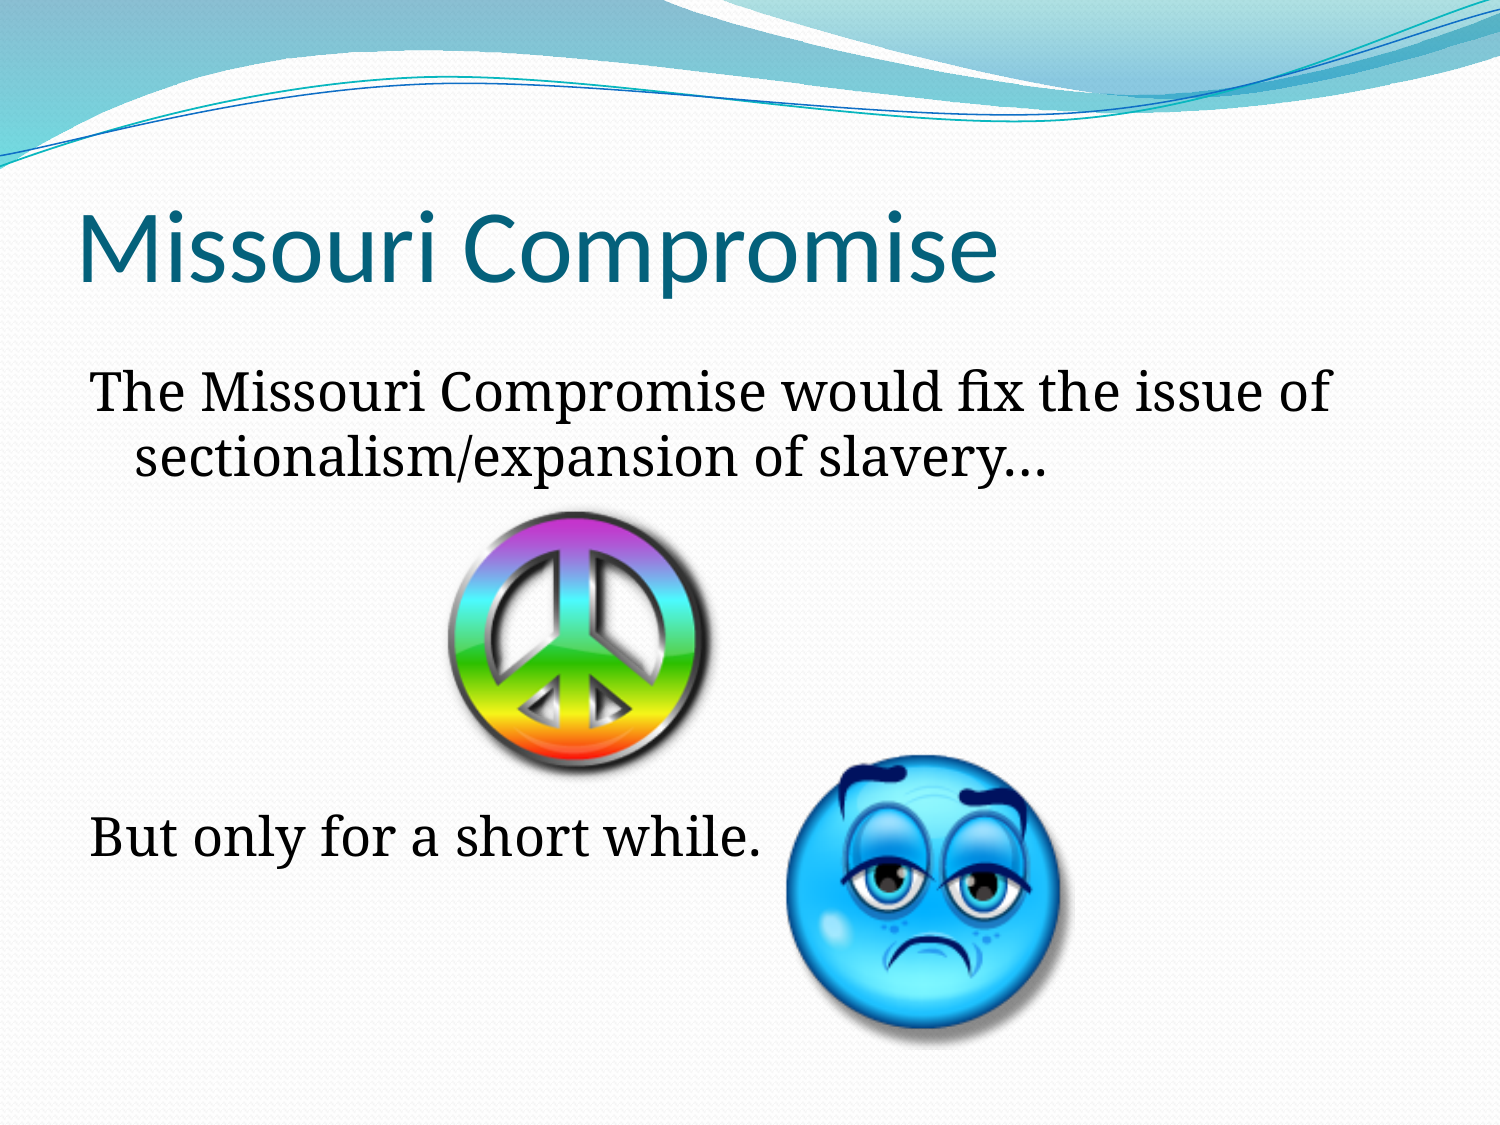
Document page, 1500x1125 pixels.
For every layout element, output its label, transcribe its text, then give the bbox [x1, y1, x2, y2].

picture [437, 499, 726, 788]
list The Missouri Compromise would fix the issue of sectionalism/expansion of slavery… But only for a short while. [75, 350, 1400, 1038]
title Missouri Compromise [75, 115, 1425, 303]
picture [774, 749, 1076, 1051]
